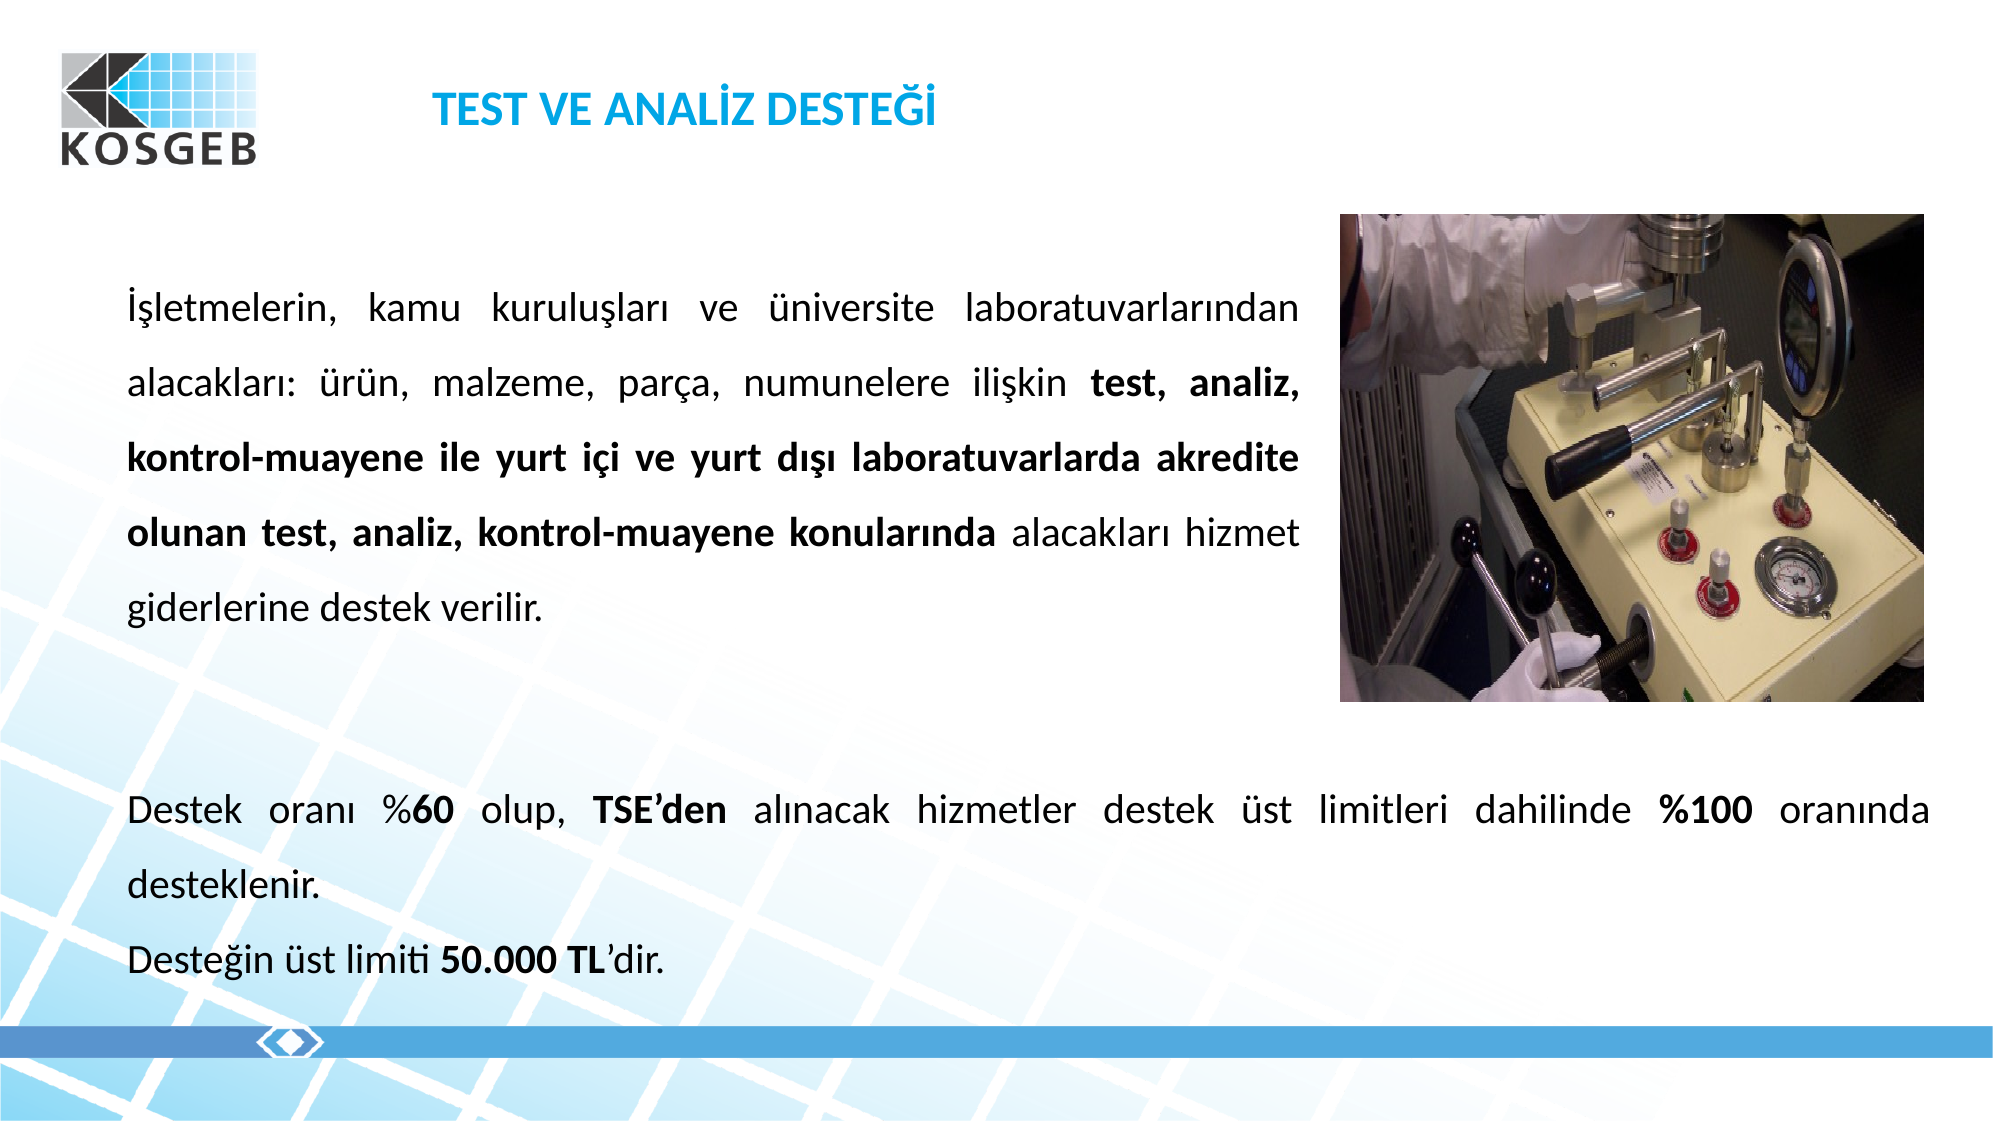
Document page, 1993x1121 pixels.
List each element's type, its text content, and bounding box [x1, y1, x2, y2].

text_box Destek oranı %60 olup, TSE’den alınacak hizmetler destek üst limitleri dahilinde %100 oranında desteklenir. Desteğin üst limiti 50.000 TL’dir. [52, 749, 1946, 990]
picture [0, 0, 1993, 1121]
text_box TEST VE ANALİZ DESTEĞİ [417, 37, 1674, 143]
text_box İşletmelerin, kamu kuruluşları ve üniversite laboratuvarlarından alacakları: ürün, malzeme, parça, numunelere ilişkin test, analiz, kontrol-muayene ile yurt içi ve yurt dışı laboratuvarlarda akredite olunan test, analiz, kontrol-muayene konularında alacakları hizmet giderlerine destek verilir. [52, 247, 1316, 712]
